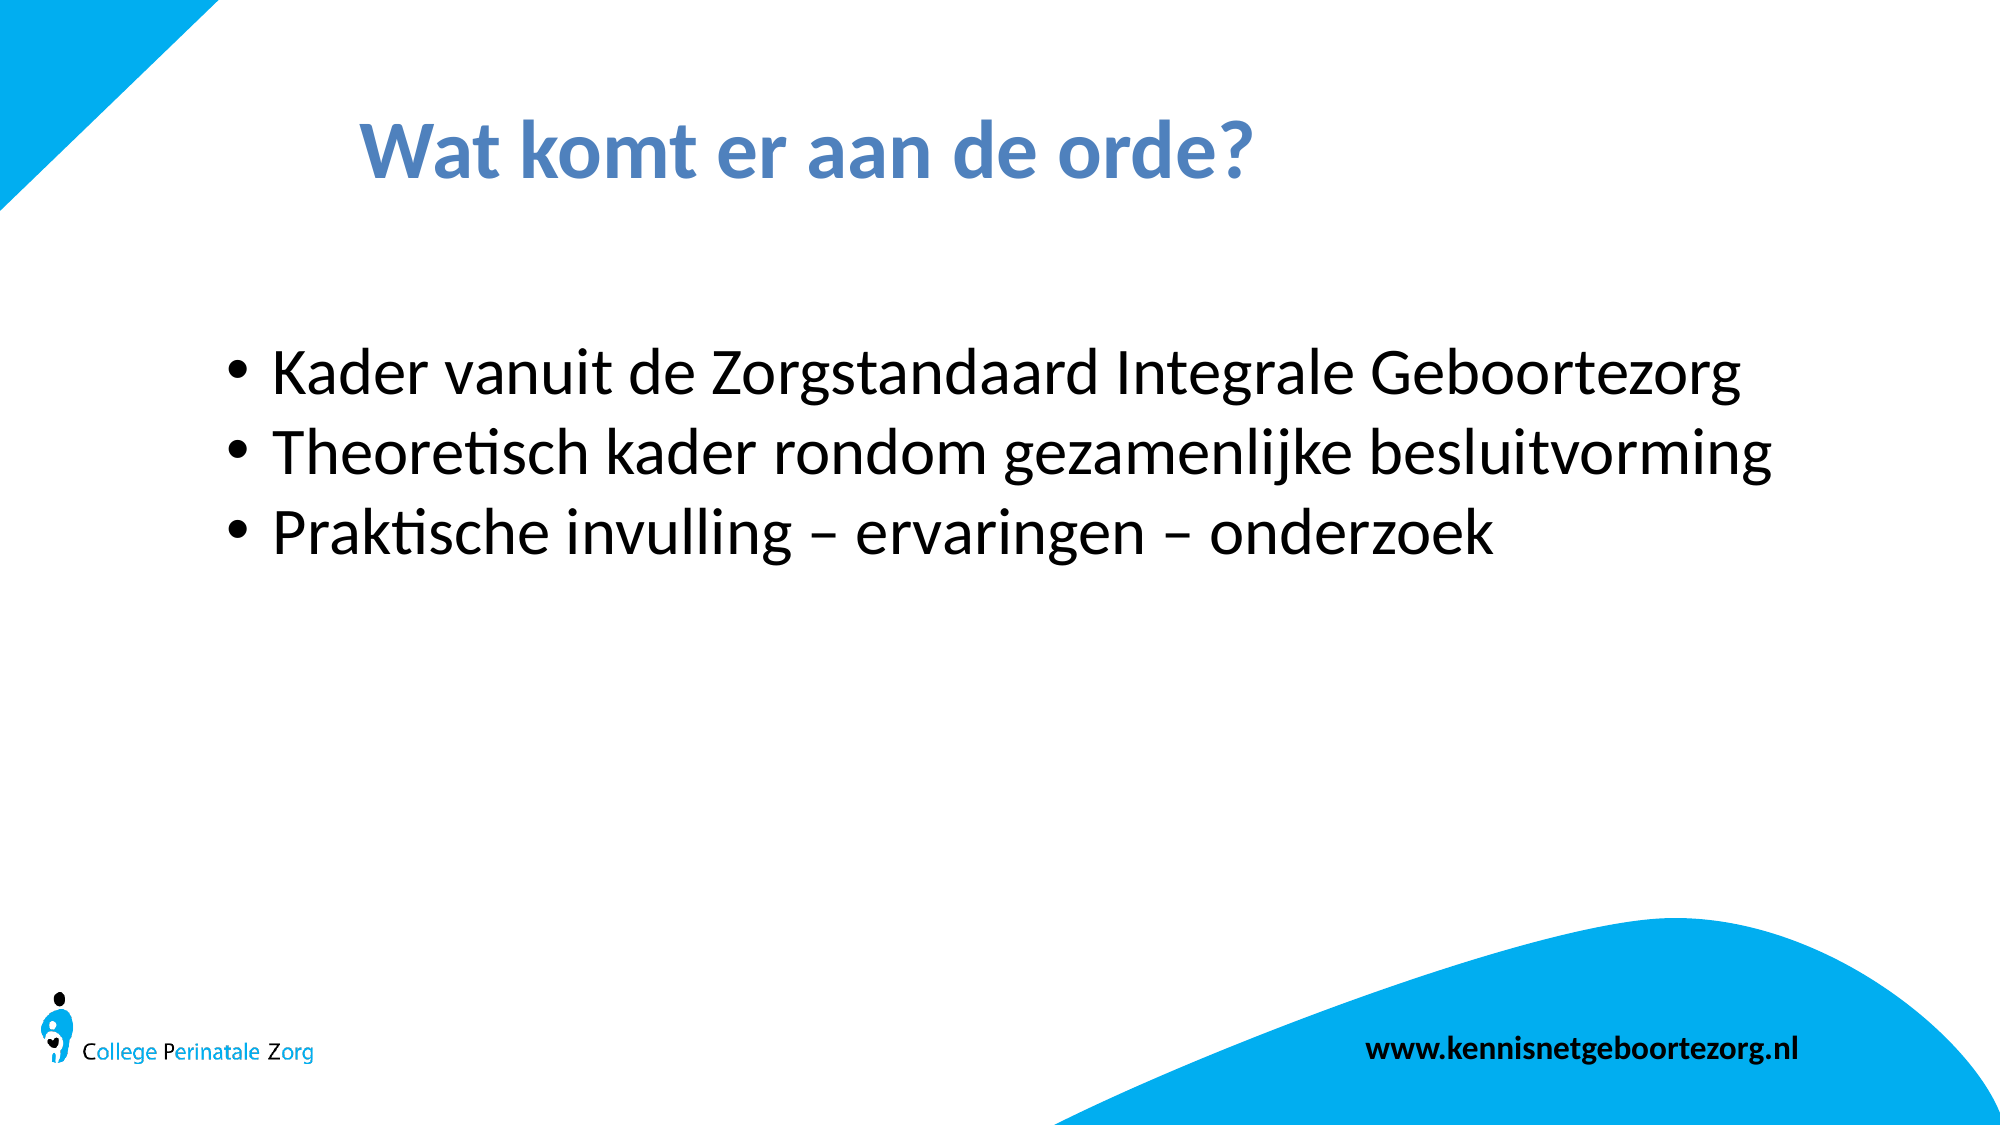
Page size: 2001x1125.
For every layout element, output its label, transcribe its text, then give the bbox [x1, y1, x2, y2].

text_box [1049, 915, 2000, 1125]
text_box Kader vanuit de Zorgstandaard Integrale Geboortezorg Theoretisch kader rondom gezamenlijke besluitvorming Praktische invulling – ervaringen – onderzoek [211, 320, 1800, 576]
text_box www.kennisnetgeboortezorg.nl [1350, 1018, 1815, 1124]
text_box Wat komt er aan de orde? [345, 87, 1971, 203]
picture [41, 992, 313, 1064]
